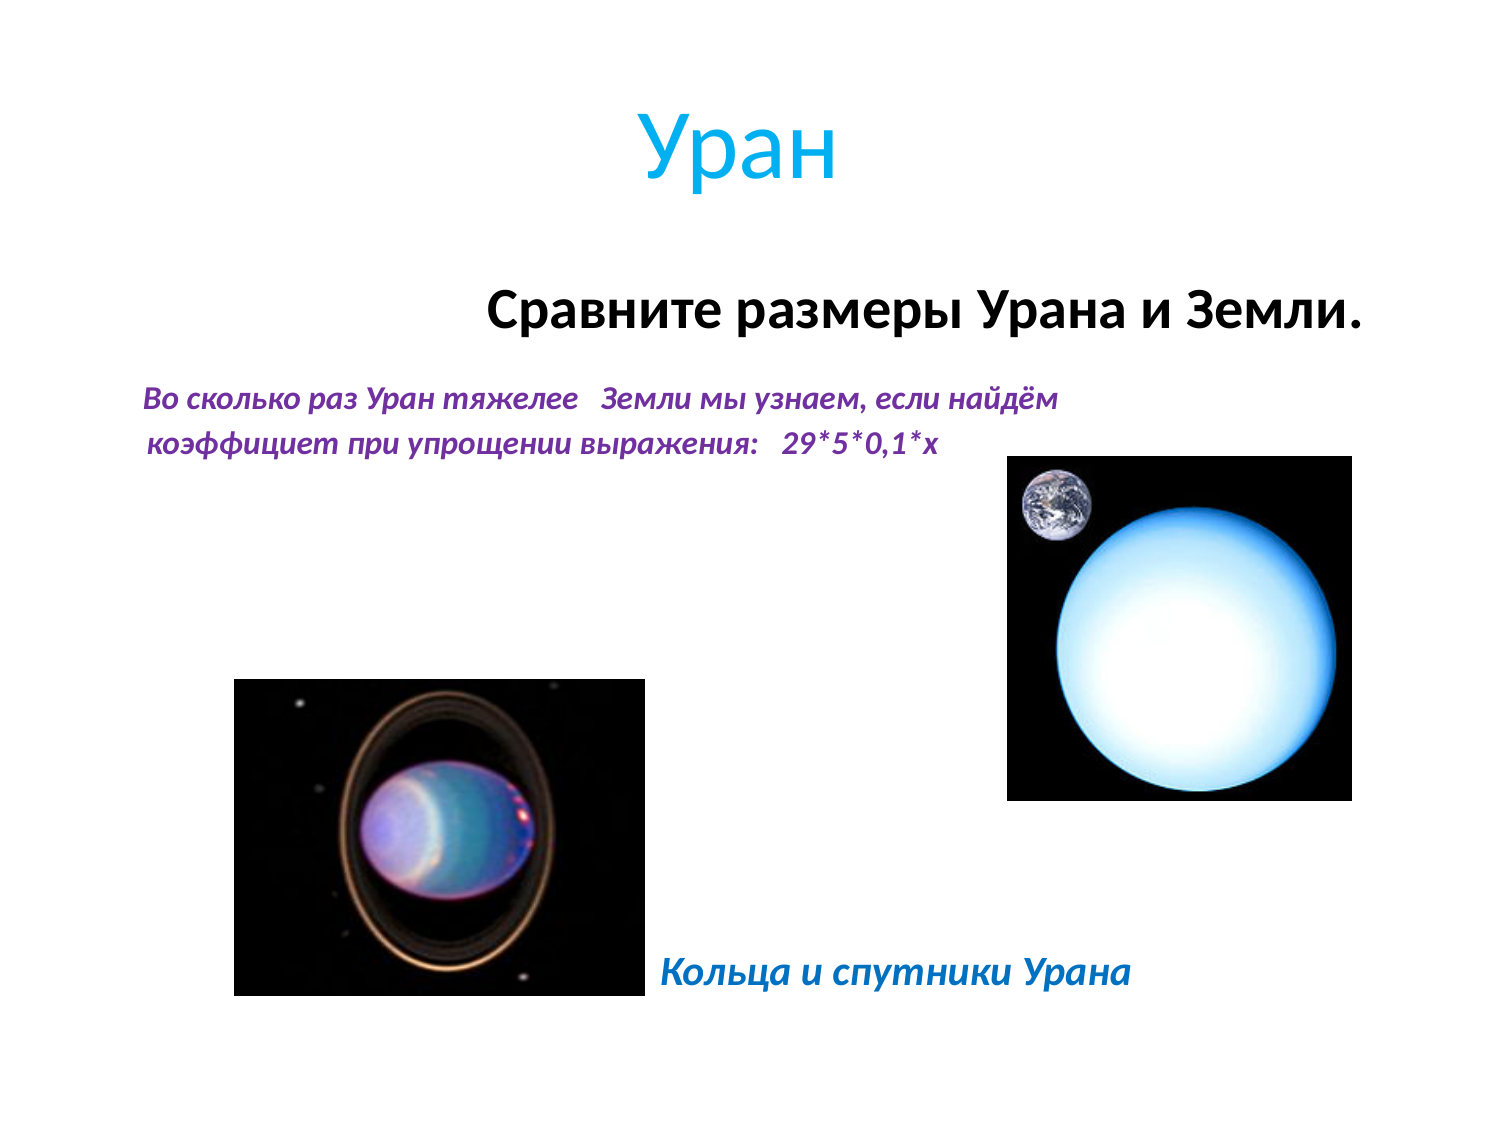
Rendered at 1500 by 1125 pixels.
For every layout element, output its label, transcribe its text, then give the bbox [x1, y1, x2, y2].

title Уран [75, 45, 1425, 233]
list Сравните размеры Урана и Земли. Во сколько раз Уран тяжелее Земли мы узнаем, если найдём коэффициет при упрощении выражения: 29*5*0,1*х Кольца и спутники Урана [75, 262, 1430, 1032]
picture [1007, 456, 1352, 801]
picture [234, 679, 645, 997]
